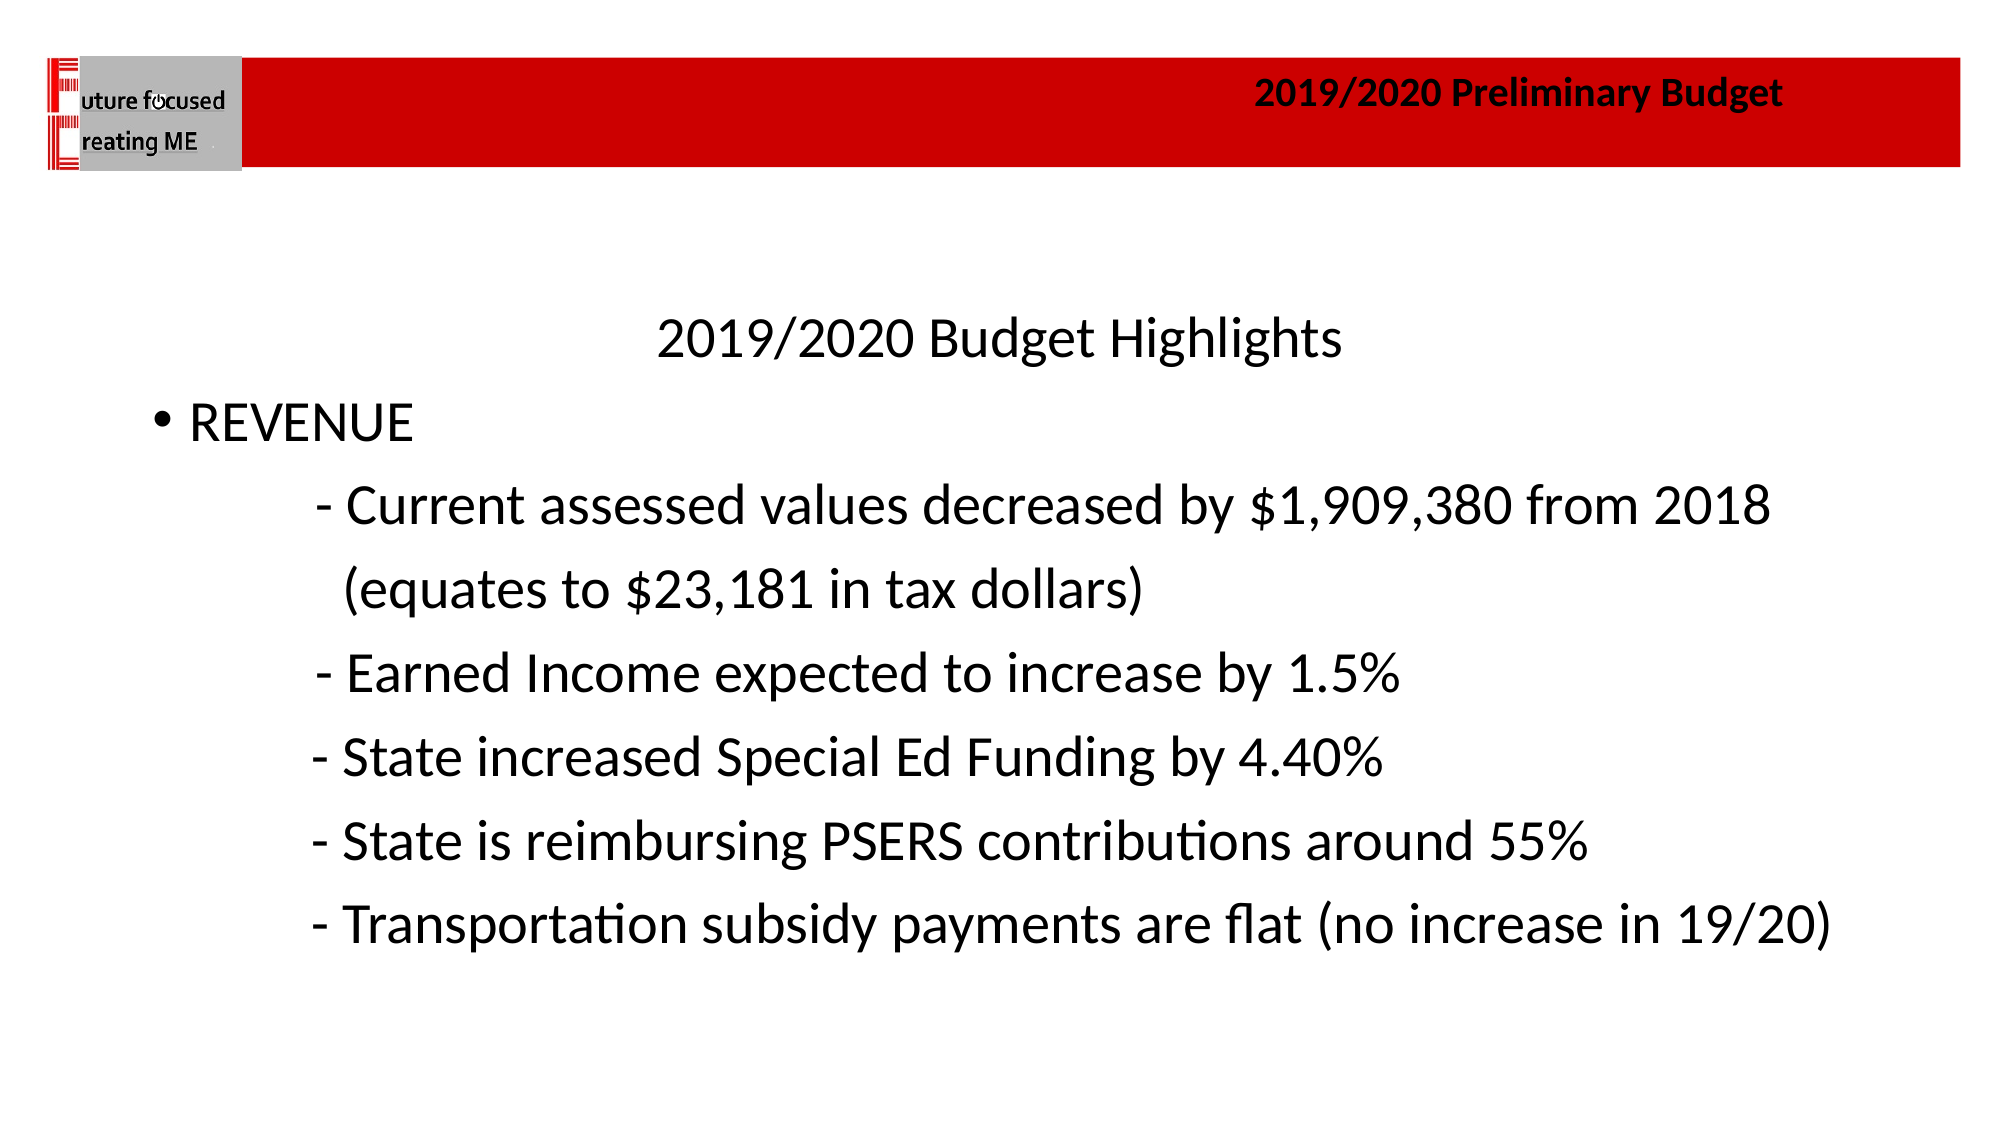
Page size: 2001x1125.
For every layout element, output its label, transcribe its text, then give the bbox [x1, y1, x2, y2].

list 2019/2020 Budget Highlights REVENUE - Current assessed values decreased by $1,909,380 from 2018 (equates to $23,181 in tax dollars) - Earned Income expected to increase by 1.5% - State increased Special Ed Funding by 4.40% - State is reimbursing PSERS contributions around 55% - Transportation subsidy payments are flat (no increase in 19/20) [137, 299, 1863, 1014]
text_box 2019/2020 Preliminary Budget [242, 57, 1961, 168]
picture [39, 56, 242, 171]
